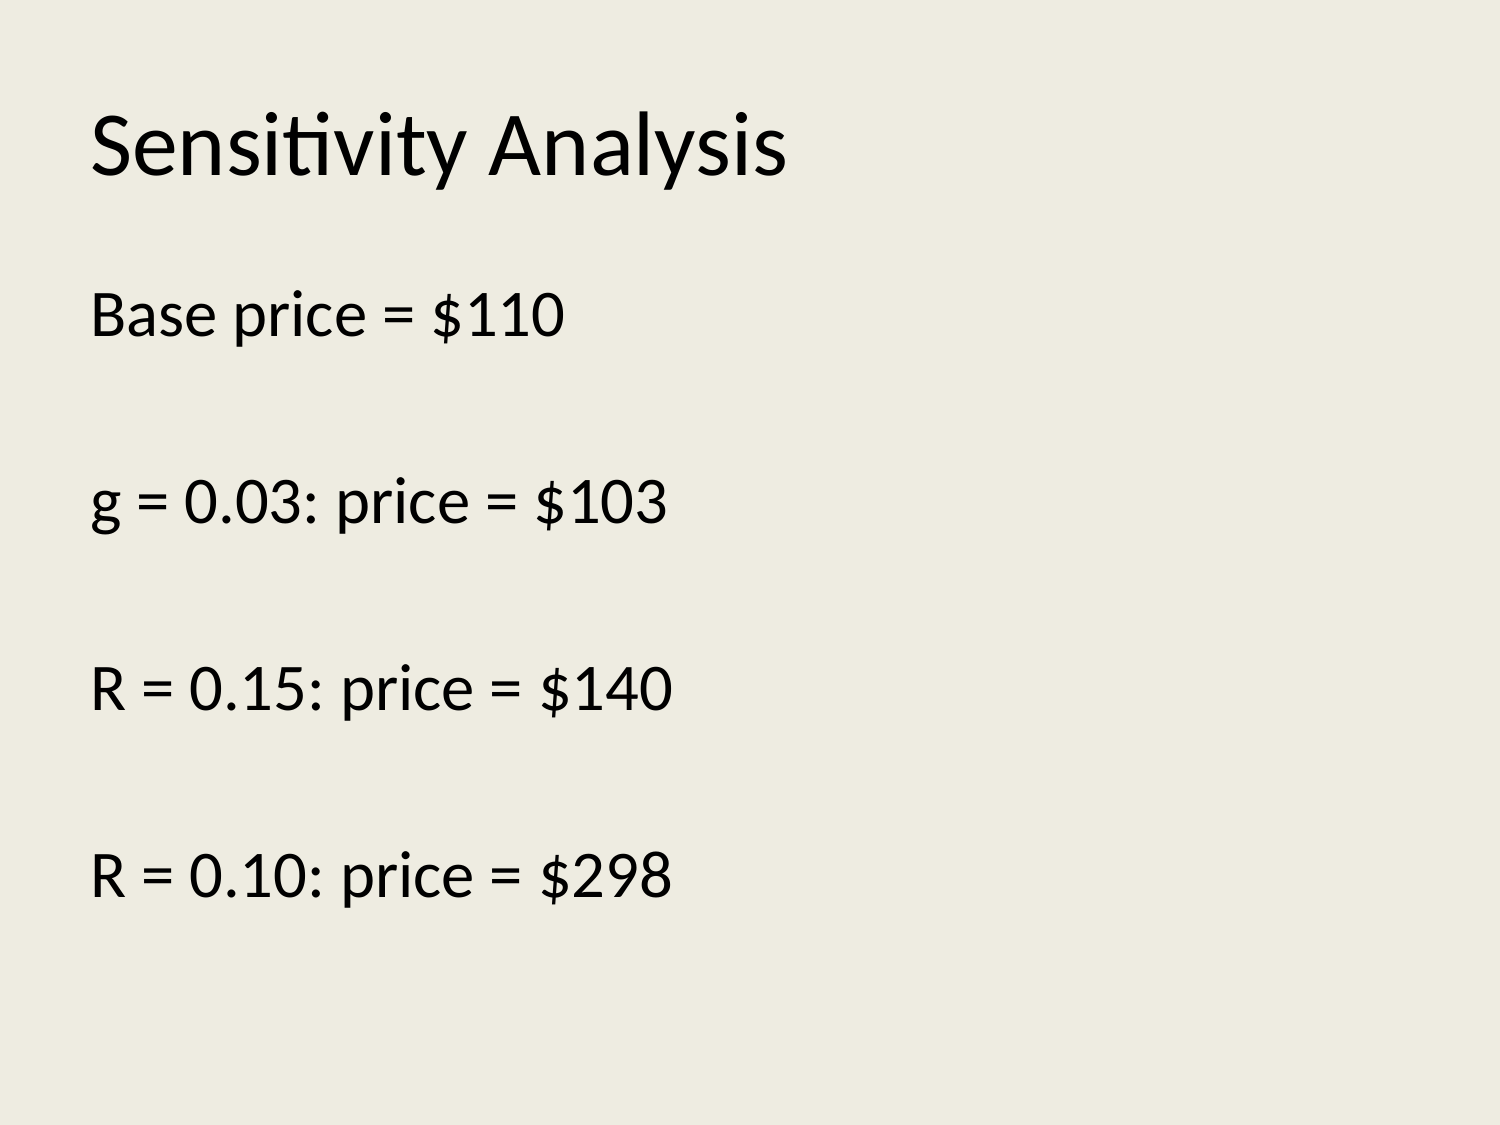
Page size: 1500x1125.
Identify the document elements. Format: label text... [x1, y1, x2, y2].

list Base price = $110 g = 0.03: price = $103 R = 0.15: price = $140 R = 0.10: price = $298 [75, 262, 1425, 1005]
title Sensitivity Analysis [75, 45, 1425, 233]
